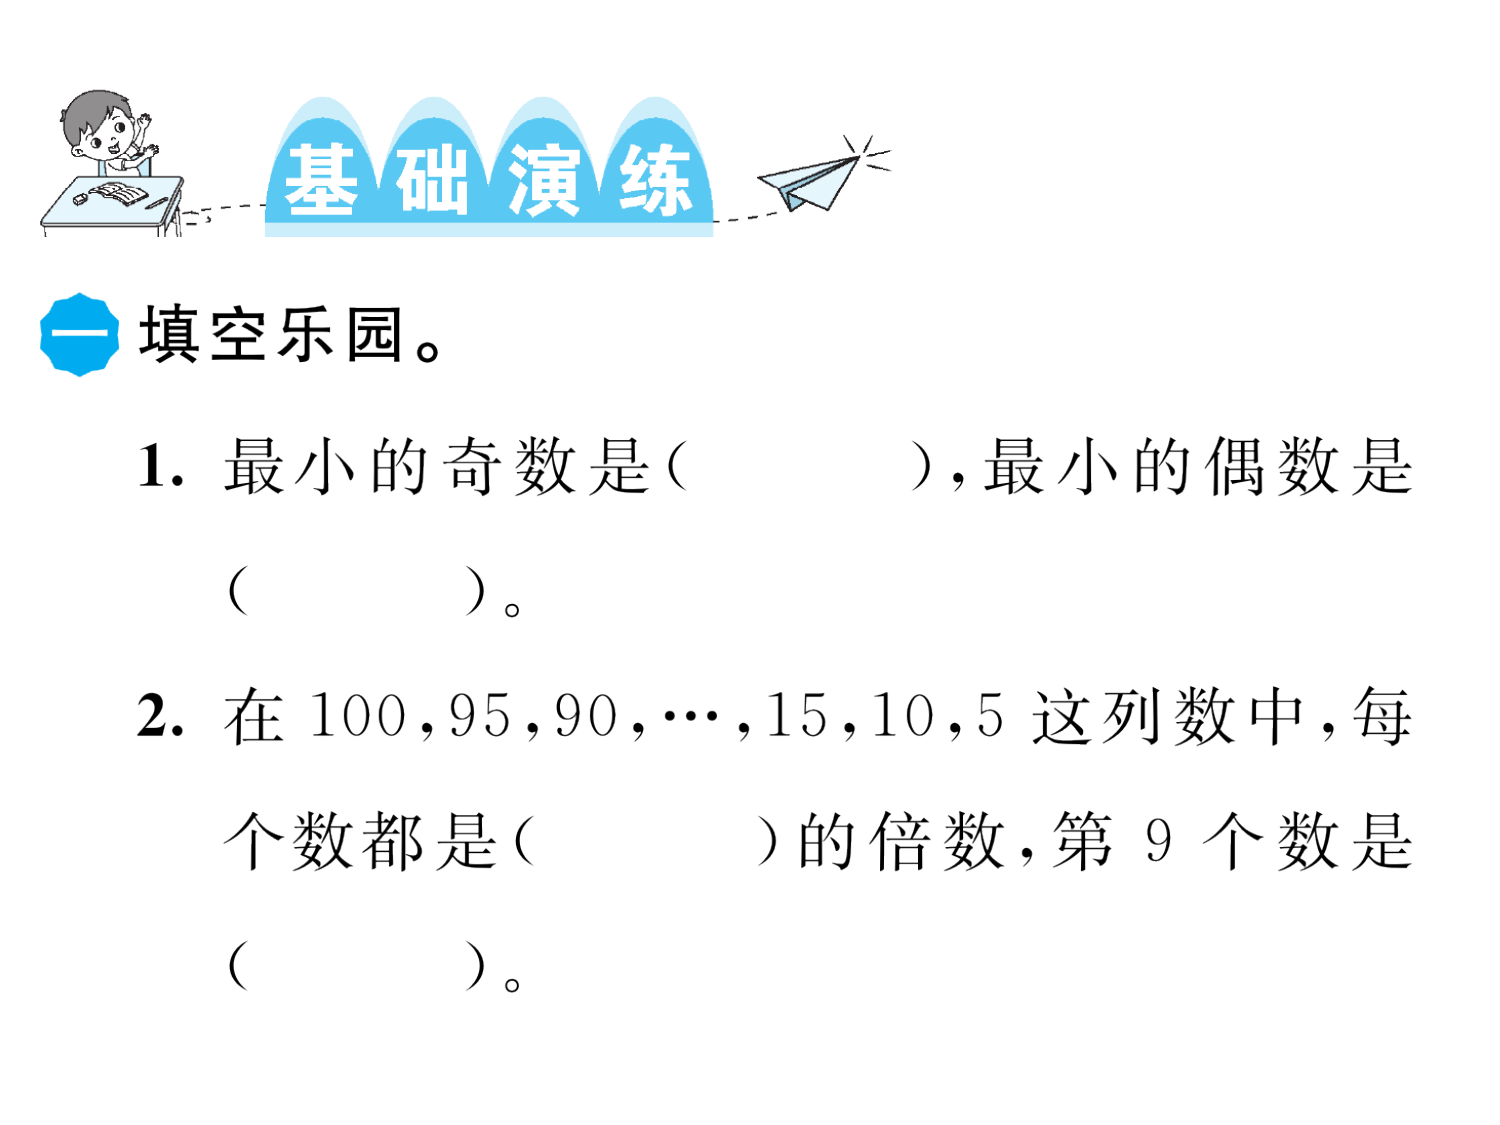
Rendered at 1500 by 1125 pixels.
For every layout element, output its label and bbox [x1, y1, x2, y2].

picture [35, 71, 1443, 1017]
